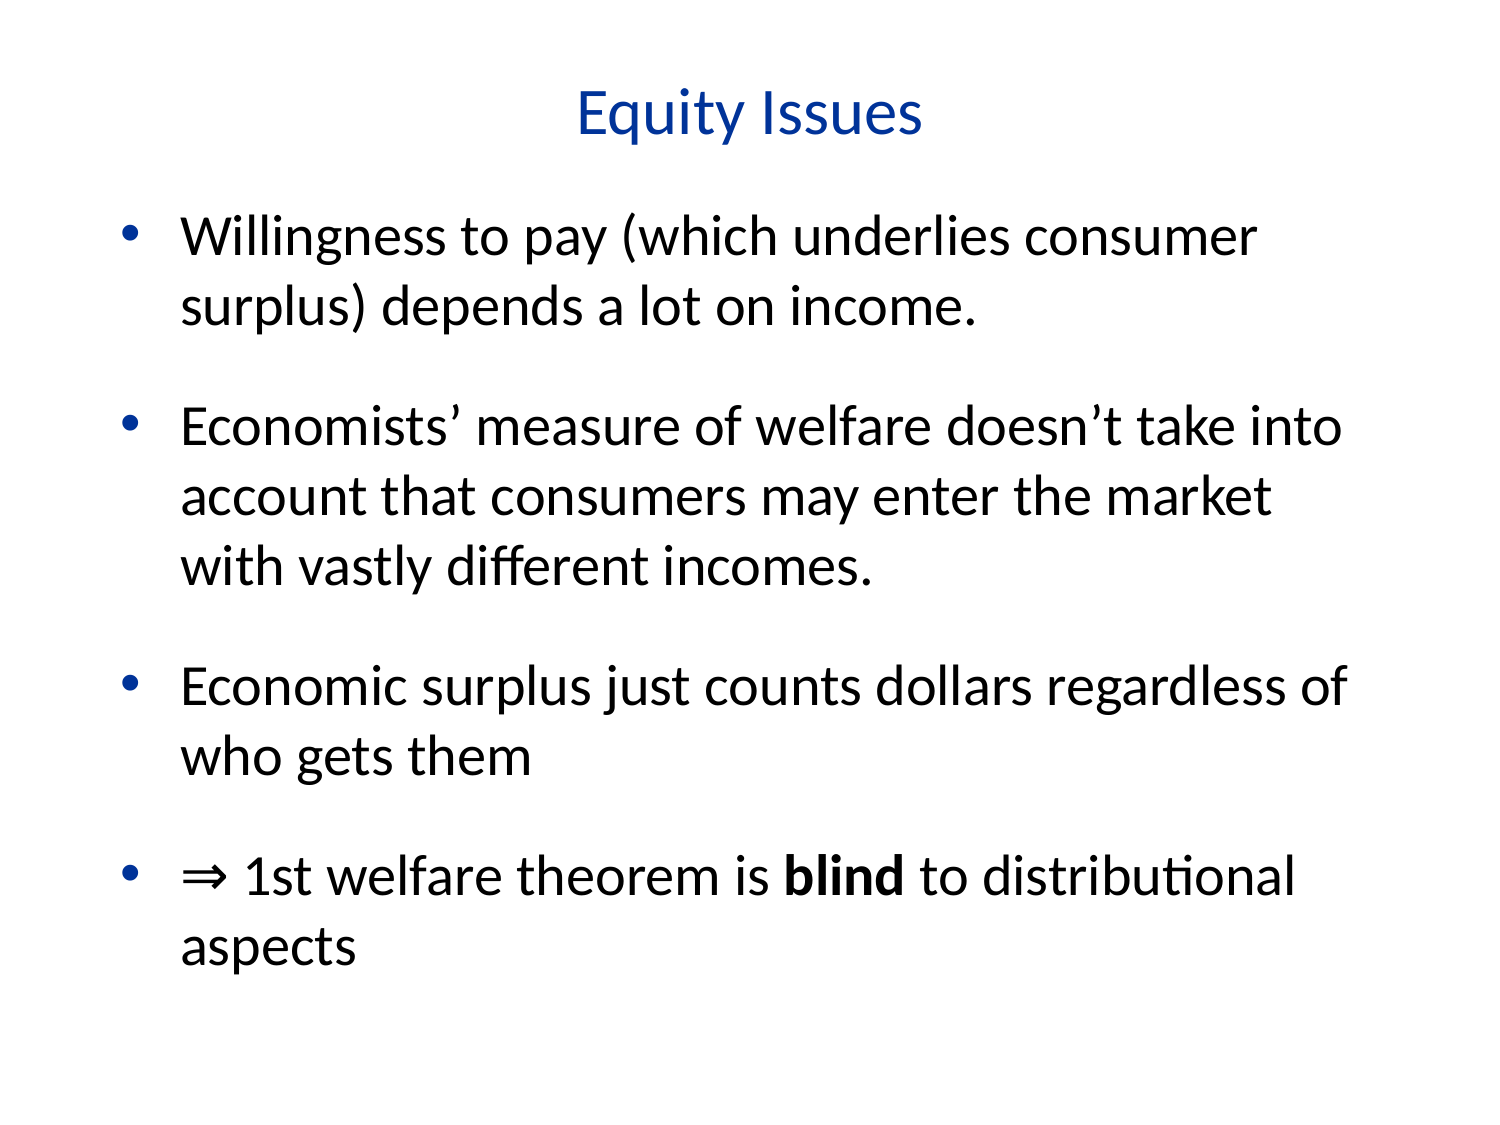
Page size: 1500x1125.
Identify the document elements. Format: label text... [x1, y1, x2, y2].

list Equity Issues Willingness to pay (which underlies consumer surplus) depends a lot on income. Economists’ measure of welfare doesn’t take into account that consumers may enter the market with vastly different incomes. Economic surplus just counts dollars regardless of who gets them ⇒ 1st welfare theorem is blind to distributional aspects [105, 67, 1395, 1058]
